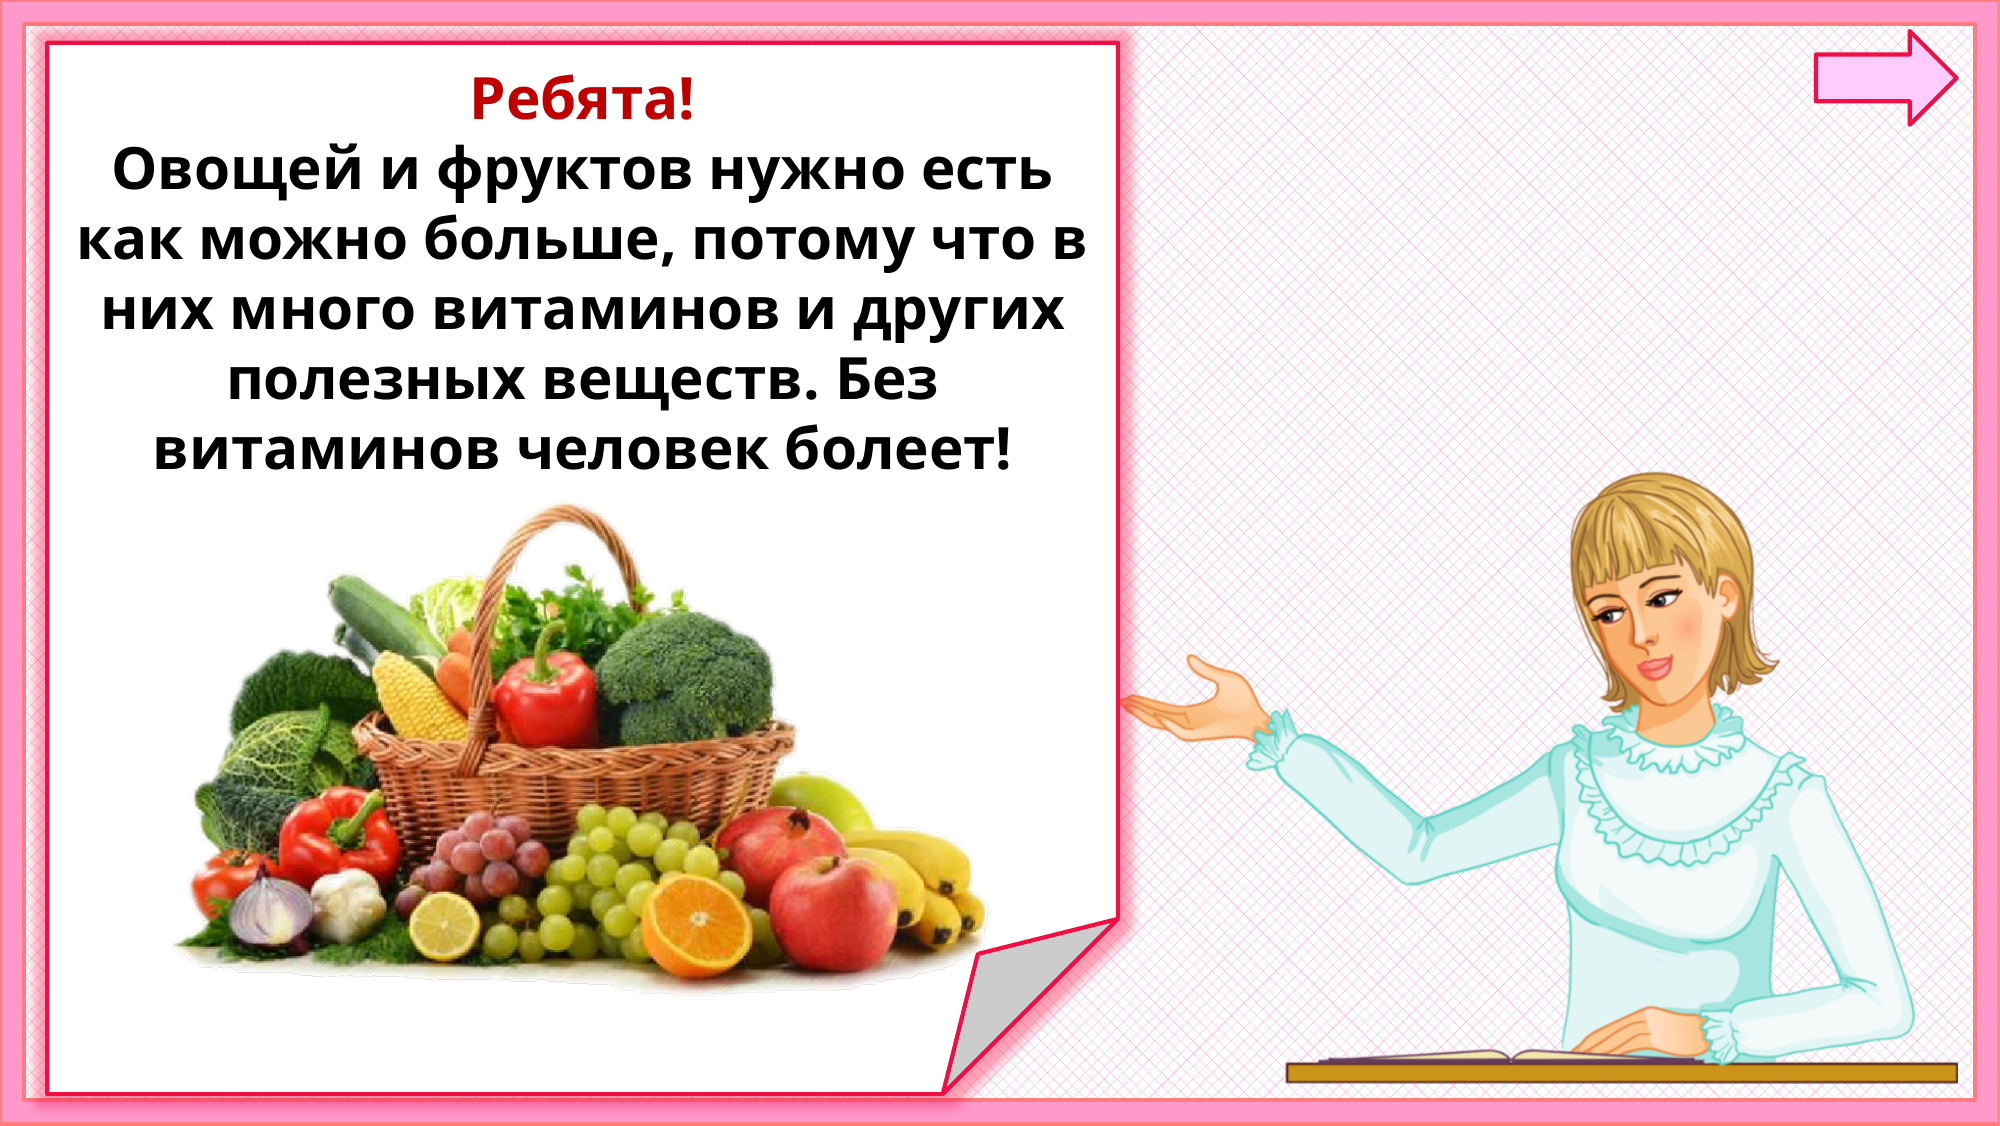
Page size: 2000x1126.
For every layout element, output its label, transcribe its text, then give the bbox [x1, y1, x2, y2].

picture [1094, 443, 1958, 1122]
text_box Ребята! Овощей и фруктов нужно есть как можно больше, потому что в них много витаминов и других полезных веществ. Без витаминов человек болеет! [45, 40, 1121, 1097]
picture [59, 491, 1081, 1000]
text_box [1813, 29, 1959, 127]
